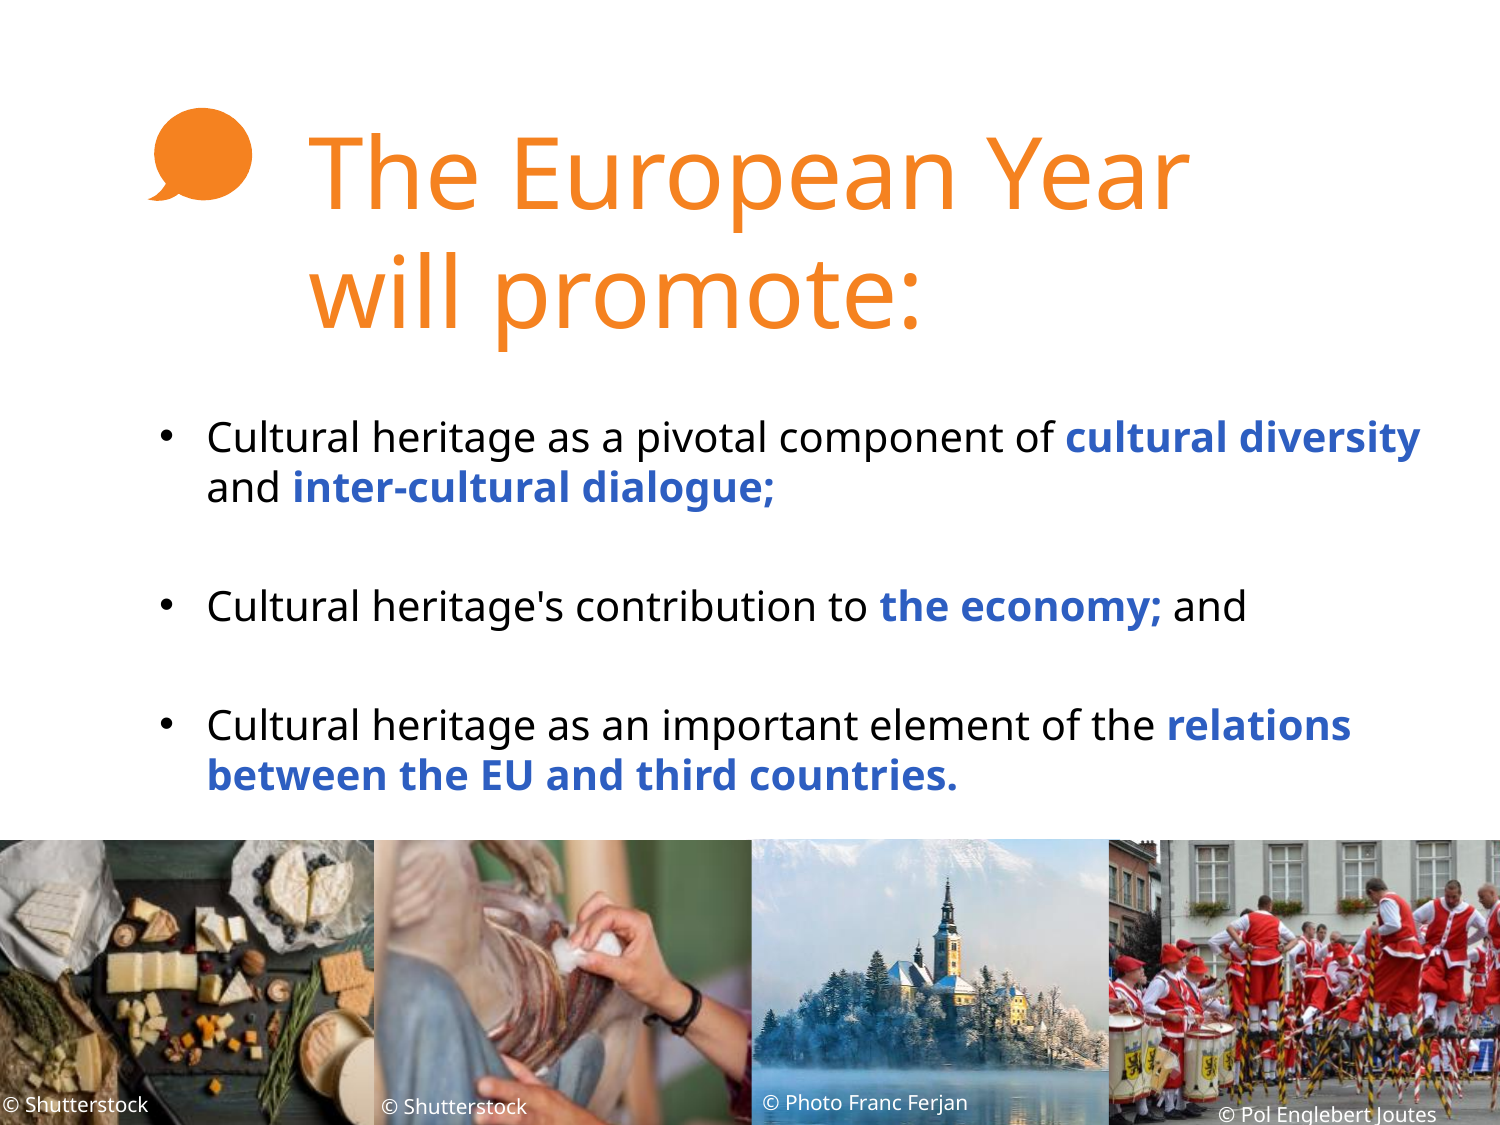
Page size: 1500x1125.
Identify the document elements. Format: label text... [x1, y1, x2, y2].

text_box The European Year will promote: [301, 101, 1489, 357]
picture [0, 839, 1500, 1125]
text_box [147, 107, 253, 201]
list Cultural heritage as a pivotal component of cultural diversity and inter-cultural dialogue; Cultural heritage's contribution to the economy; and Cultural heritage as an important element of the relations between the EU and third countries. [158, 266, 1448, 839]
